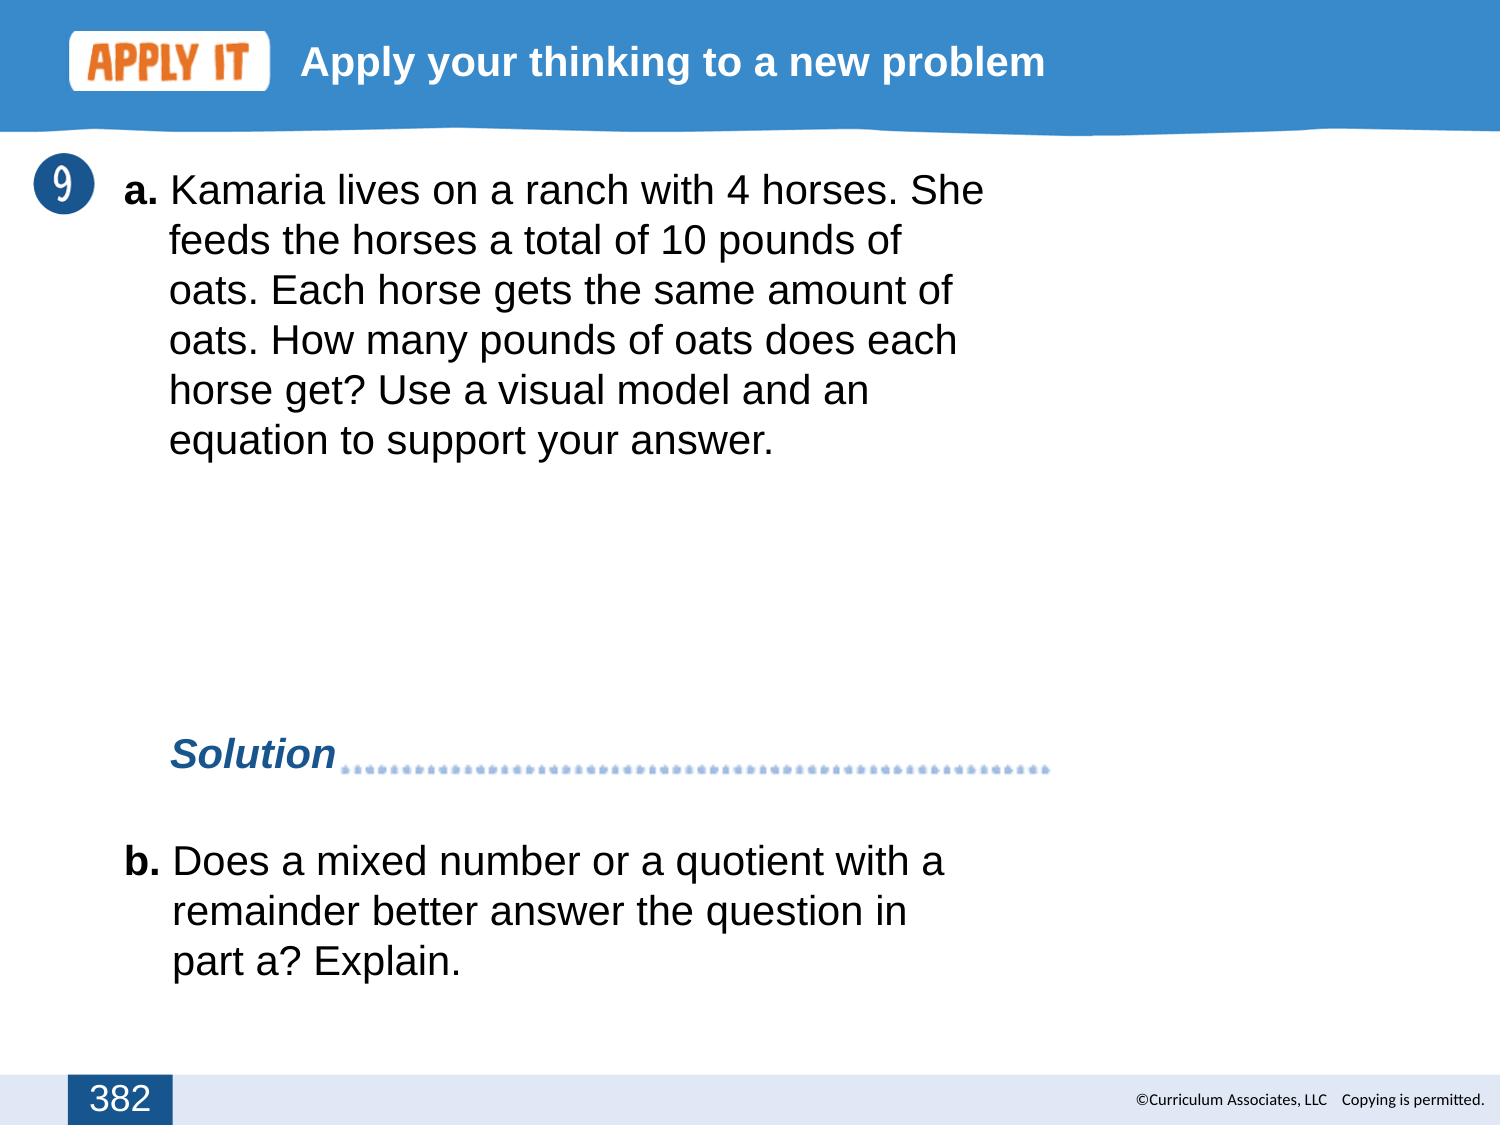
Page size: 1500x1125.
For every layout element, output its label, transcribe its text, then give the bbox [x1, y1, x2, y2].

list 382 [67, 1074, 173, 1125]
list a. Kamaria lives on a ranch with 4 horses. She feeds the horses a total of 10 pounds of oats. Each horse gets the same amount of oats. How many pounds of oats does each horse get? Use a visual model and an equation to support your answer. [109, 155, 1010, 590]
picture [339, 761, 1053, 779]
list Apply your thinking to a new problem [273, 5, 1295, 121]
text_box Solution [154, 719, 352, 785]
list b. Does a mixed number or a quotient with a remainder better answer the question in part a? Explain. [109, 826, 1033, 977]
picture [0, 0, 1500, 139]
picture [30, 153, 96, 215]
